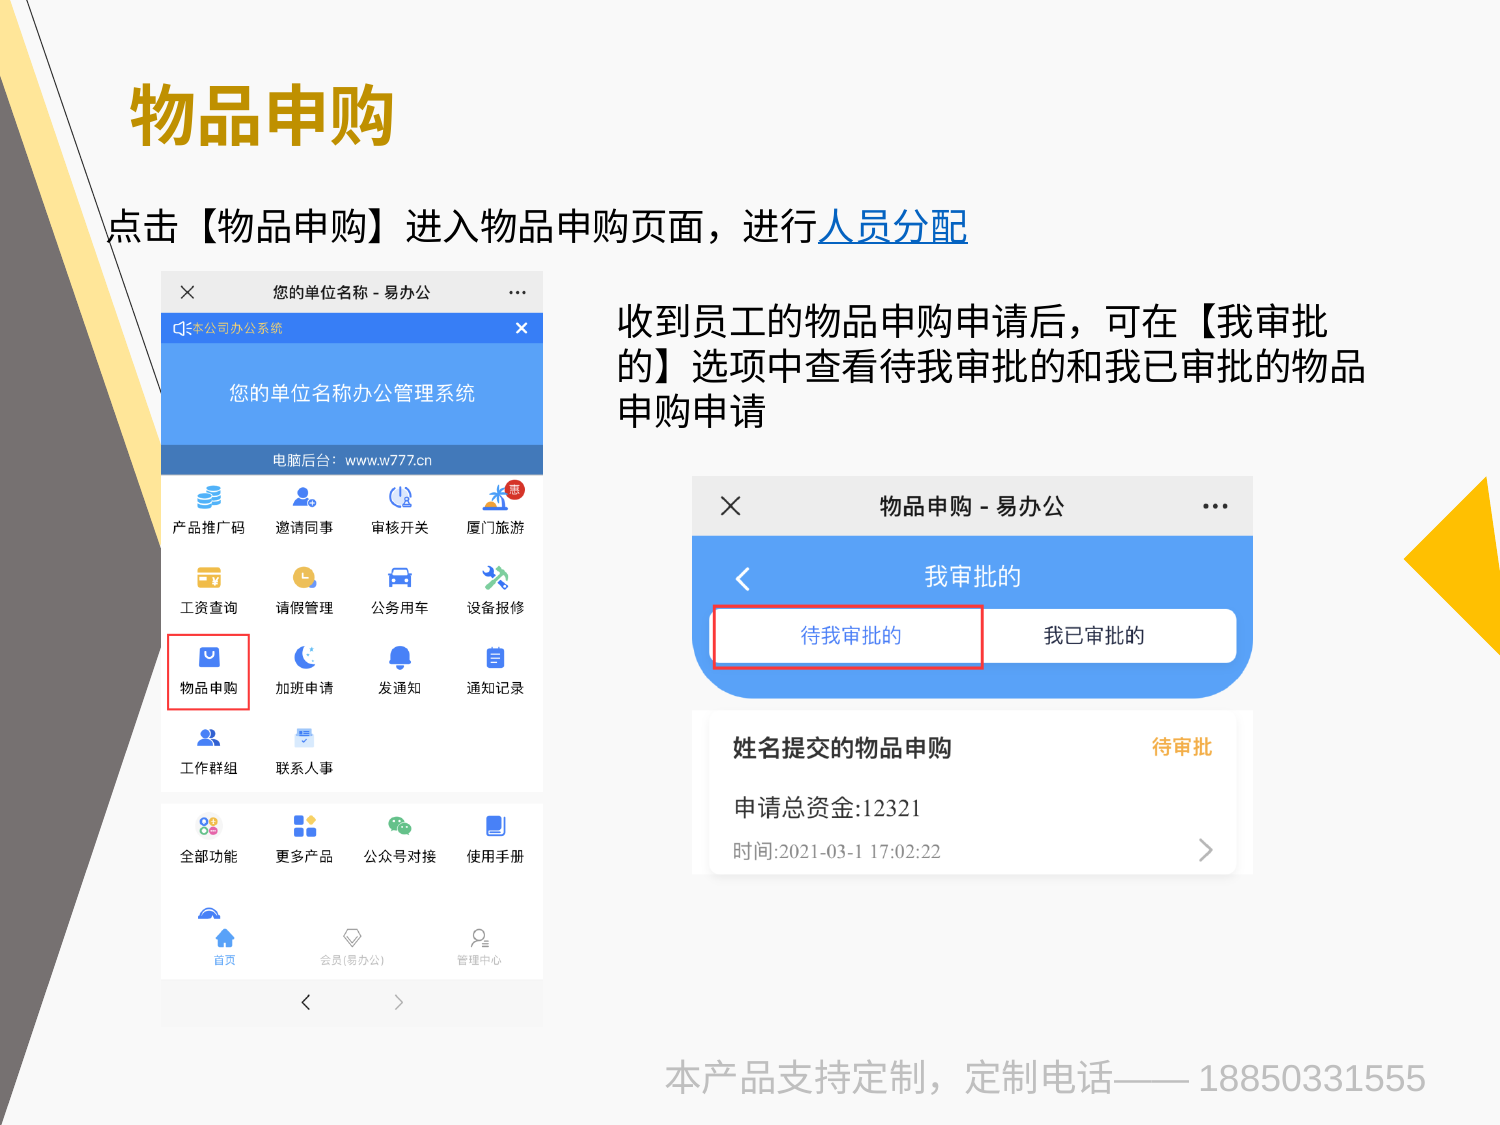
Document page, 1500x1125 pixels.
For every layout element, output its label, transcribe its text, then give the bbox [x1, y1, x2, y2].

picture [161, 271, 543, 1027]
text_box 点击【物品申购】进入物品申购页面，进行人员分配 [178, 195, 1169, 255]
text_box [1402, 474, 1500, 657]
text_box 物品申购 [178, 66, 412, 161]
text_box 收到员工的物品申购申请后，可在【我审批的】选项中查看待我审批的和我已审批的物品申购申请 [602, 290, 1418, 441]
text_box 本产品支持定制，定制电话——18850331555 [649, 1046, 1500, 1107]
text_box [0, 0, 178, 1125]
picture [692, 476, 1253, 898]
